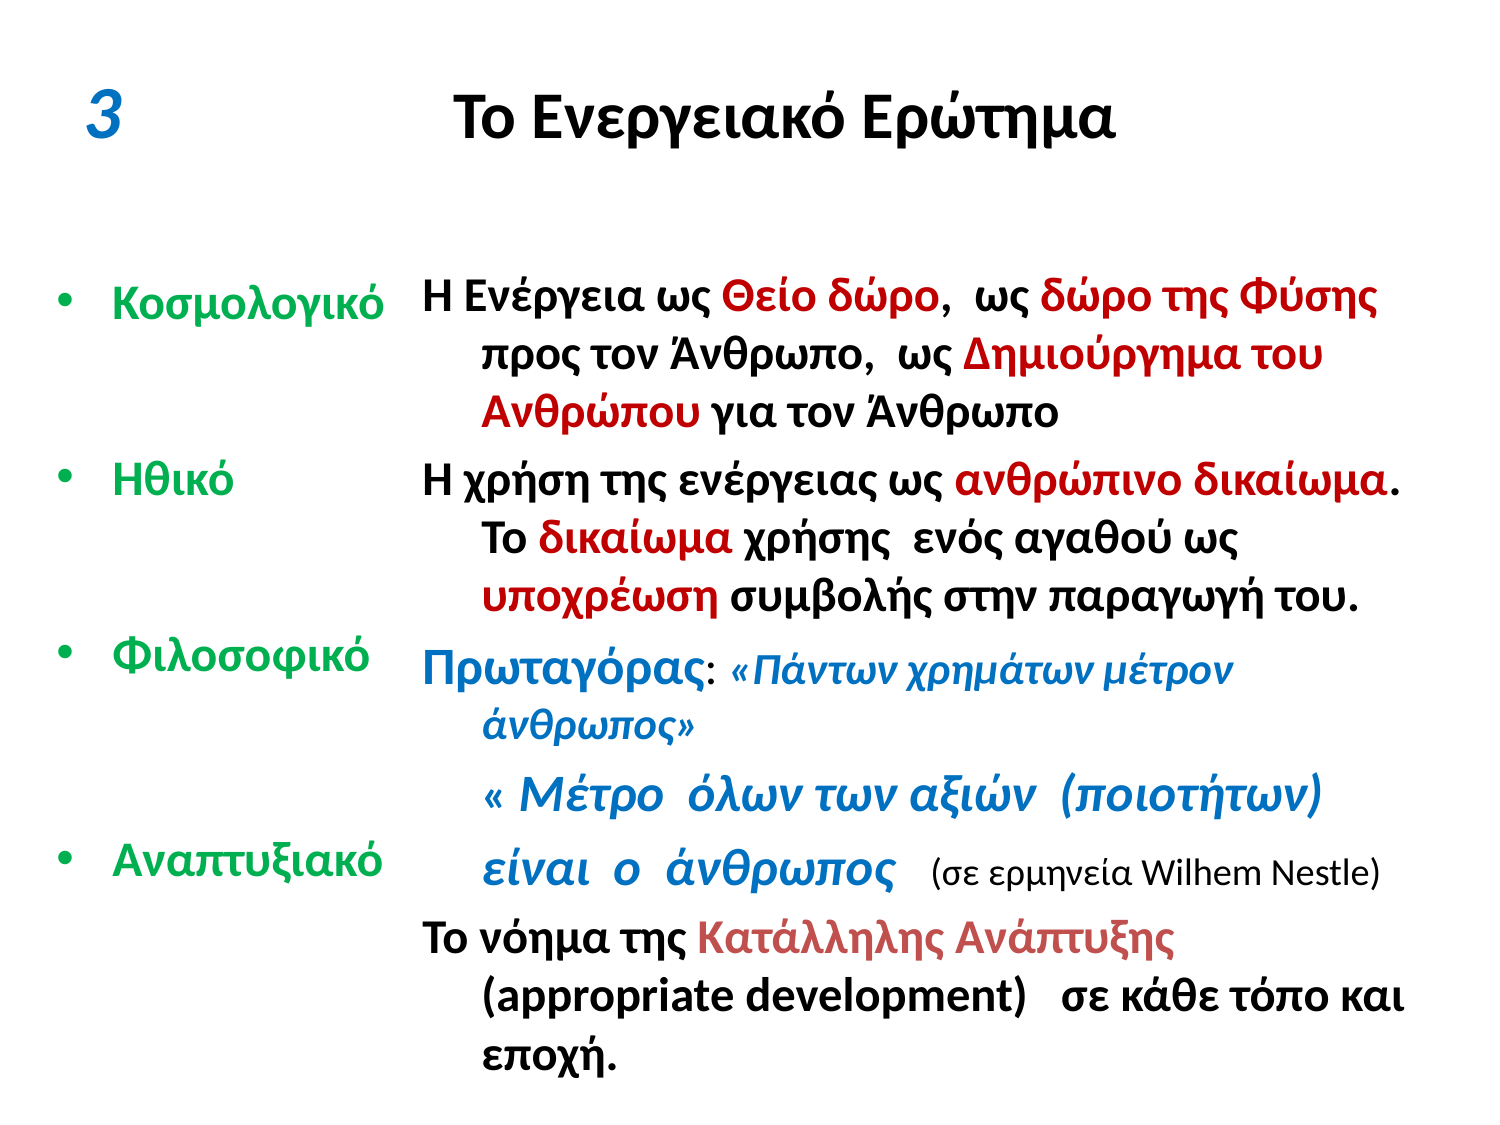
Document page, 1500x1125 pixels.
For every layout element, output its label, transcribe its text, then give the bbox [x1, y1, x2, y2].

list Κοσμολογικό Ηθικό Φιλοσοφικό Αναπτυξιακό [41, 219, 420, 1041]
title 3 Το Ενεργειακό Ερώτημα [53, 45, 1425, 173]
list Η Ενέργεια ως Θείο δώρο, ως δώρο της Φύσης προς τον Άνθρωπο, ως Δημιούργημα του Ανθρώπου για τον Άνθρωπο Η χρήση της ενέργειας ως ανθρώπινο δικαίωμα. Το δικαίωμα χρήσης ενός αγαθού ως υποχρέωση συμβολής στην παραγωγή του. Πρωταγόρας: «Πάντων χρημάτων μέτρον άνθρωπος» « Μέτρο όλων των αξιών (ποιοτήτων) είναι ο άνθρωπος (σε ερμηνεία Wilhem Nestle) Το νόημα της Κατάλληλης Ανάπτυξης (appropriate development) σε κάθε τόπο και εποχή. [407, 255, 1447, 1094]
